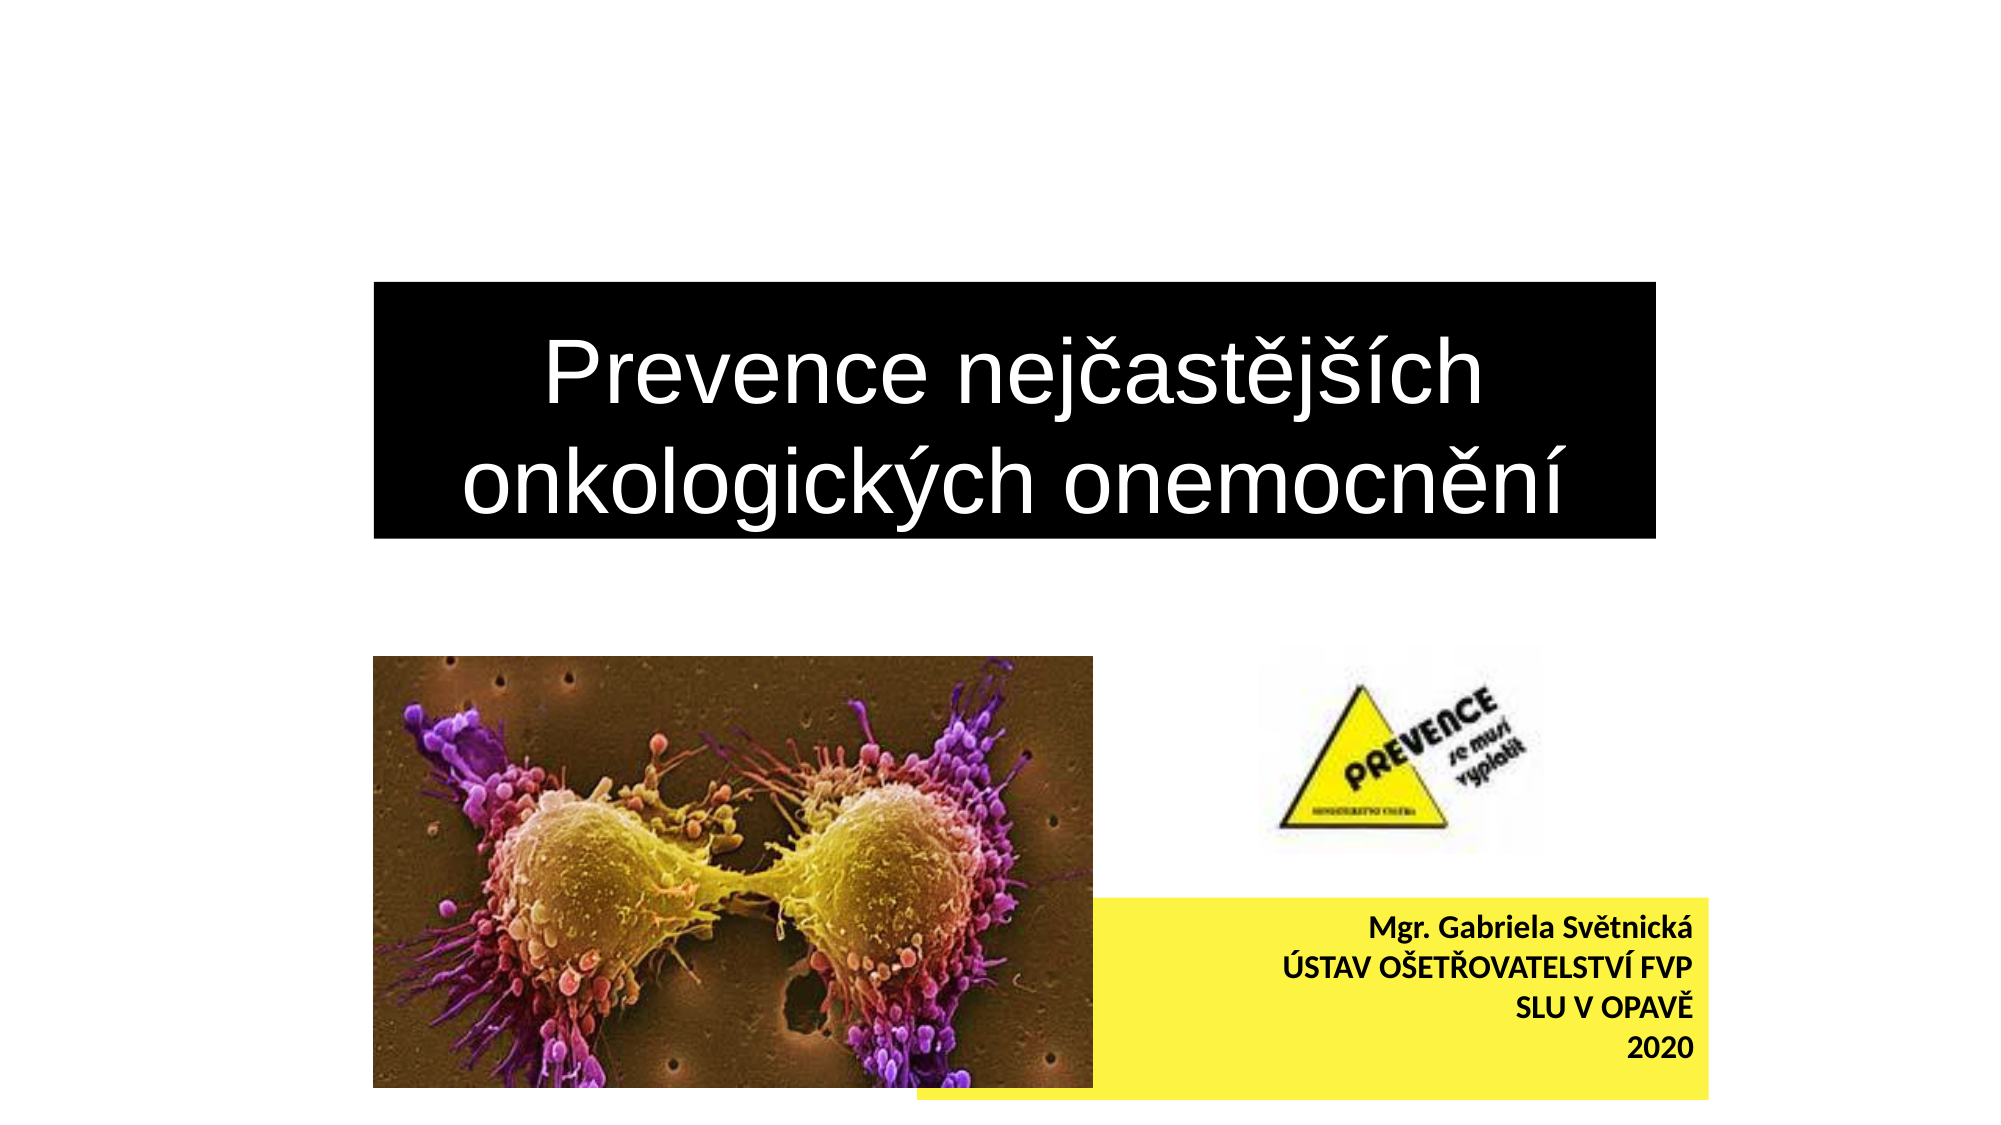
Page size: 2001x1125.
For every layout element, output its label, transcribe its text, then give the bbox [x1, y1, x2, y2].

text_box Mgr. Gabriela Světnická ÚSTAV OŠETŘOVATELSTVÍ FVP SLU V OPAVĚ 2020 [917, 897, 1709, 1100]
picture [373, 656, 1093, 1088]
text_box Prevence nejčastějších onkologických onemocnění [373, 281, 1656, 539]
picture [1259, 645, 1544, 854]
